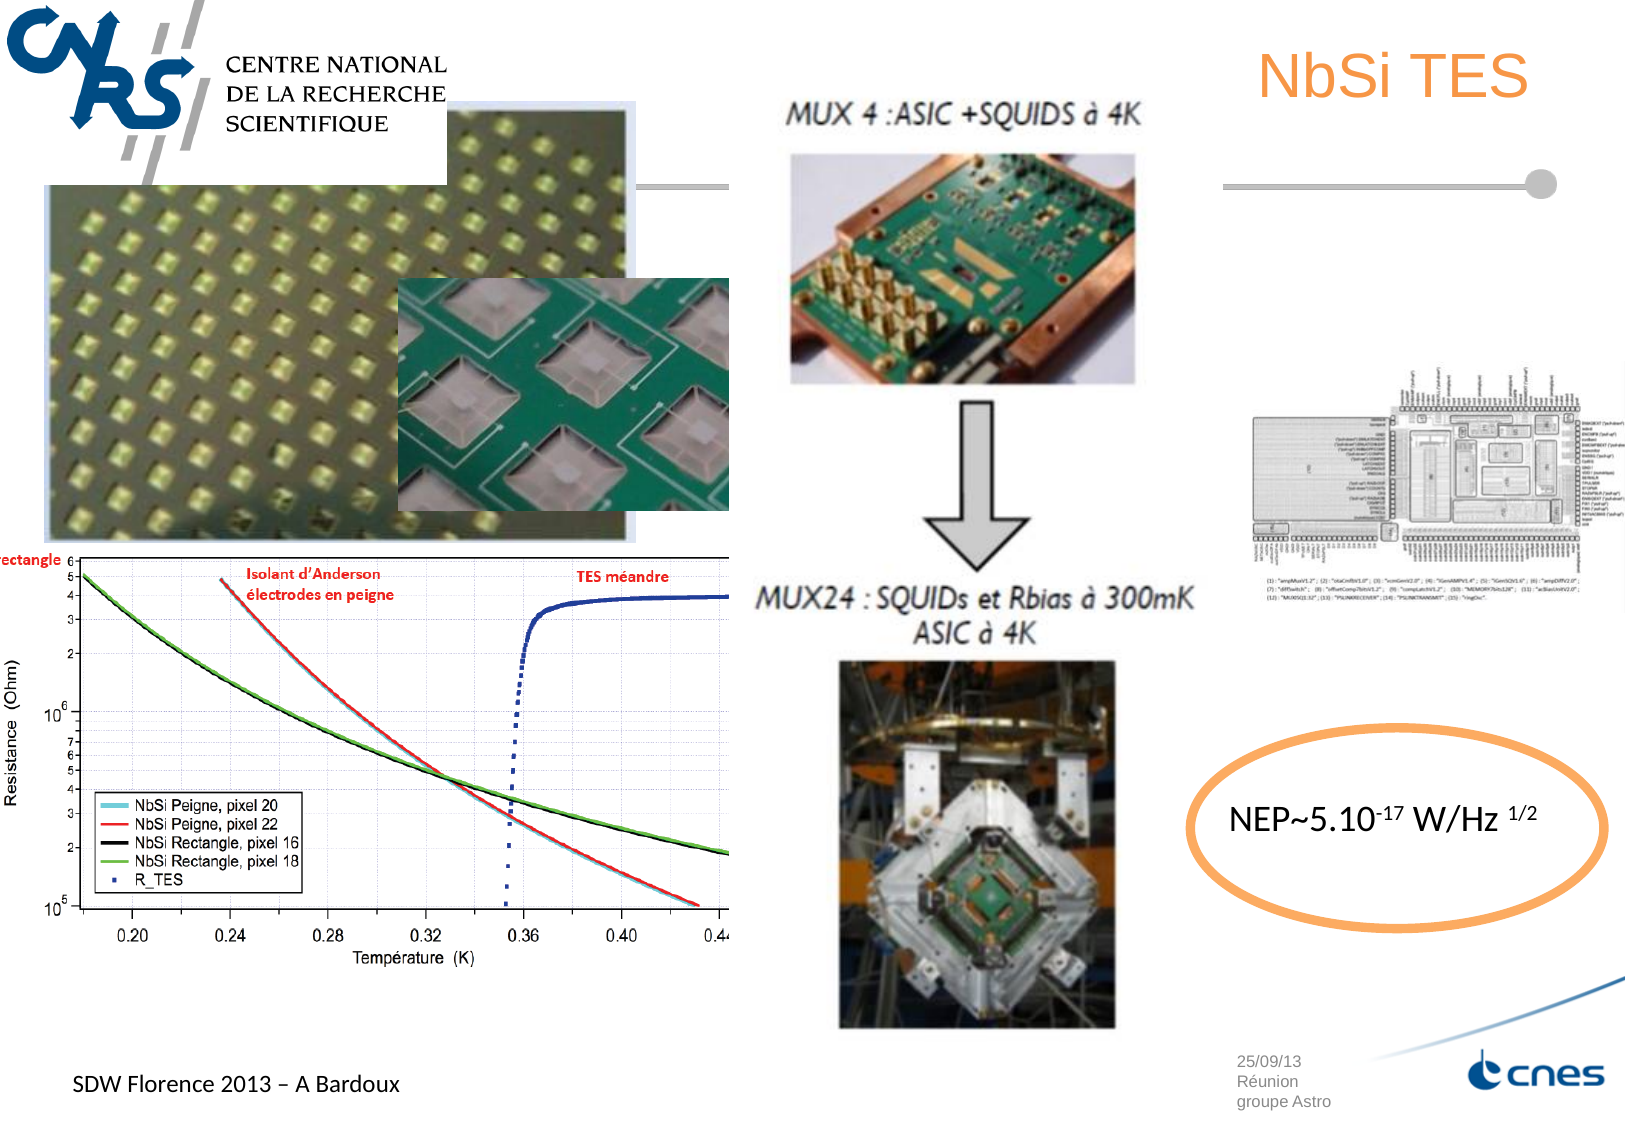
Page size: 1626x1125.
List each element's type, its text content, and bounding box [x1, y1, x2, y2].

picture [1330, 950, 1625, 1125]
title NbSi TES [835, 0, 1625, 145]
picture [0, 0, 1557, 1051]
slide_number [1221, 1058, 1363, 1103]
text_box SDW Florence 2013 – A Bardoux [57, 1060, 416, 1106]
text_box [1227, 725, 1607, 931]
picture [1236, 361, 1625, 613]
